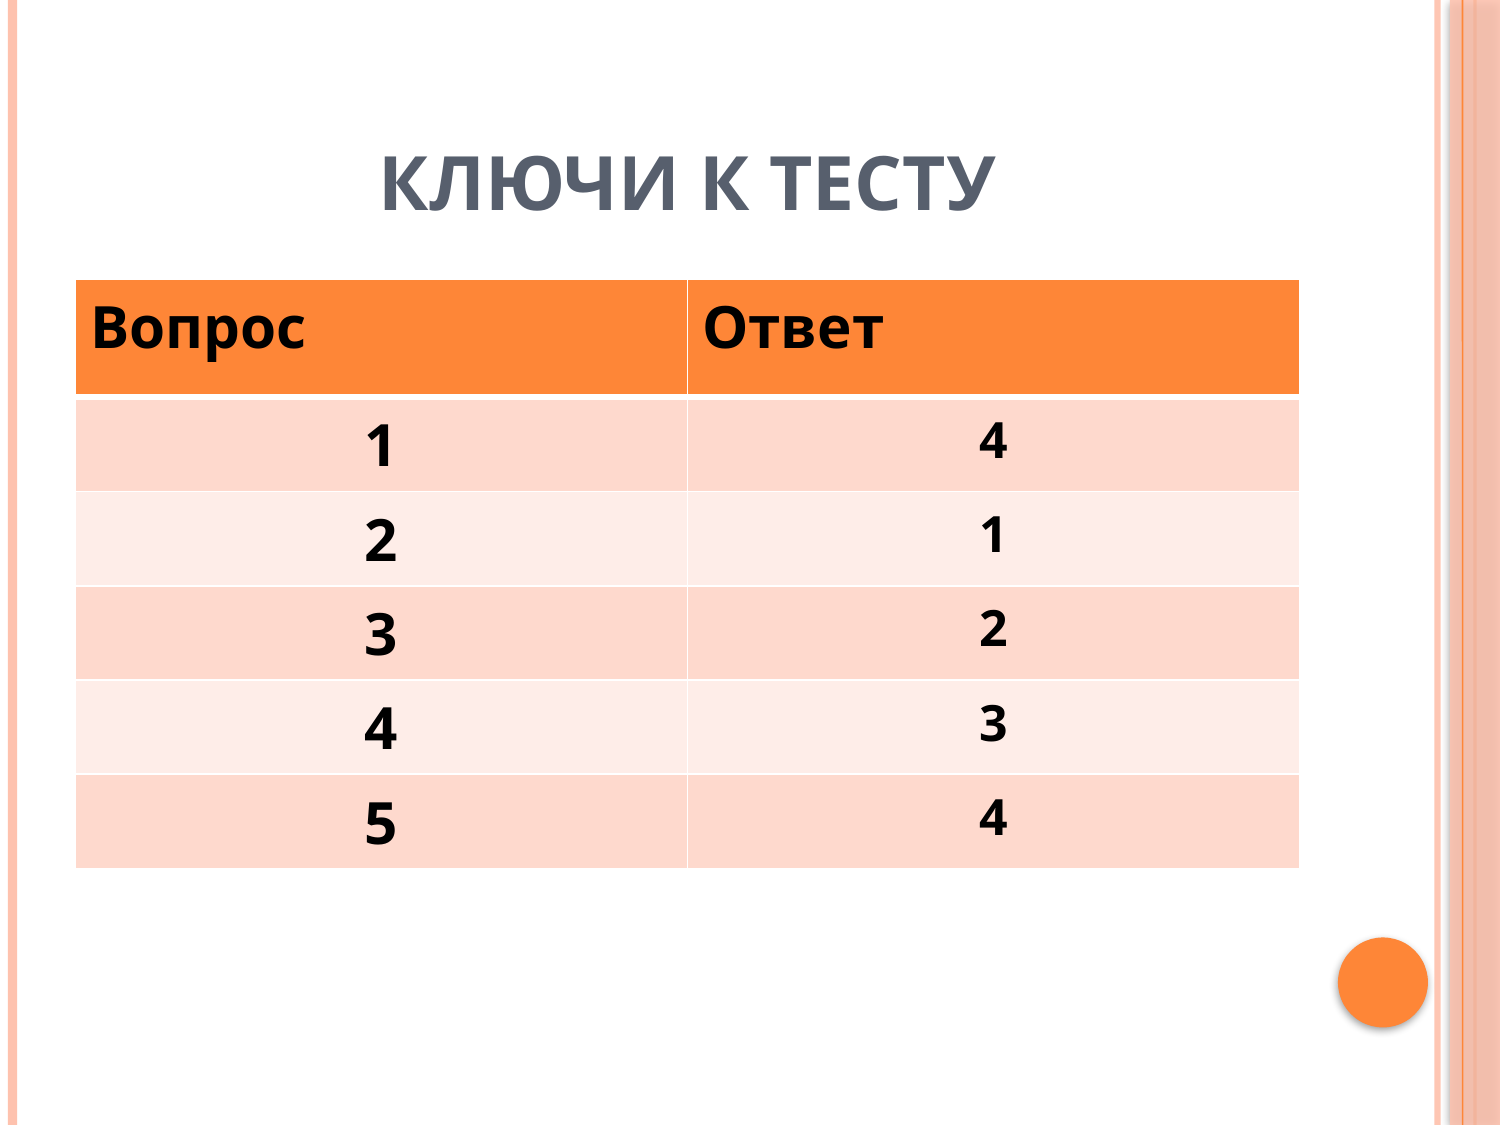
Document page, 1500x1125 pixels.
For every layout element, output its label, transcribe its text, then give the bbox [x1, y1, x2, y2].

table_header Ответ [688, 280, 1299, 394]
table_header Вопрос [76, 280, 687, 394]
table_cell 1 [76, 400, 687, 491]
table_cell 2 [688, 587, 1299, 679]
title Ключи к тесту [75, 45, 1300, 233]
table_cell 4 [688, 400, 1299, 491]
table_cell 3 [688, 681, 1299, 773]
table_cell 3 [76, 587, 687, 679]
table_cell 5 [76, 775, 687, 868]
table_cell 4 [688, 775, 1299, 868]
table_cell 4 [76, 681, 687, 773]
table_cell 1 [688, 492, 1299, 585]
table_cell 2 [76, 492, 687, 585]
